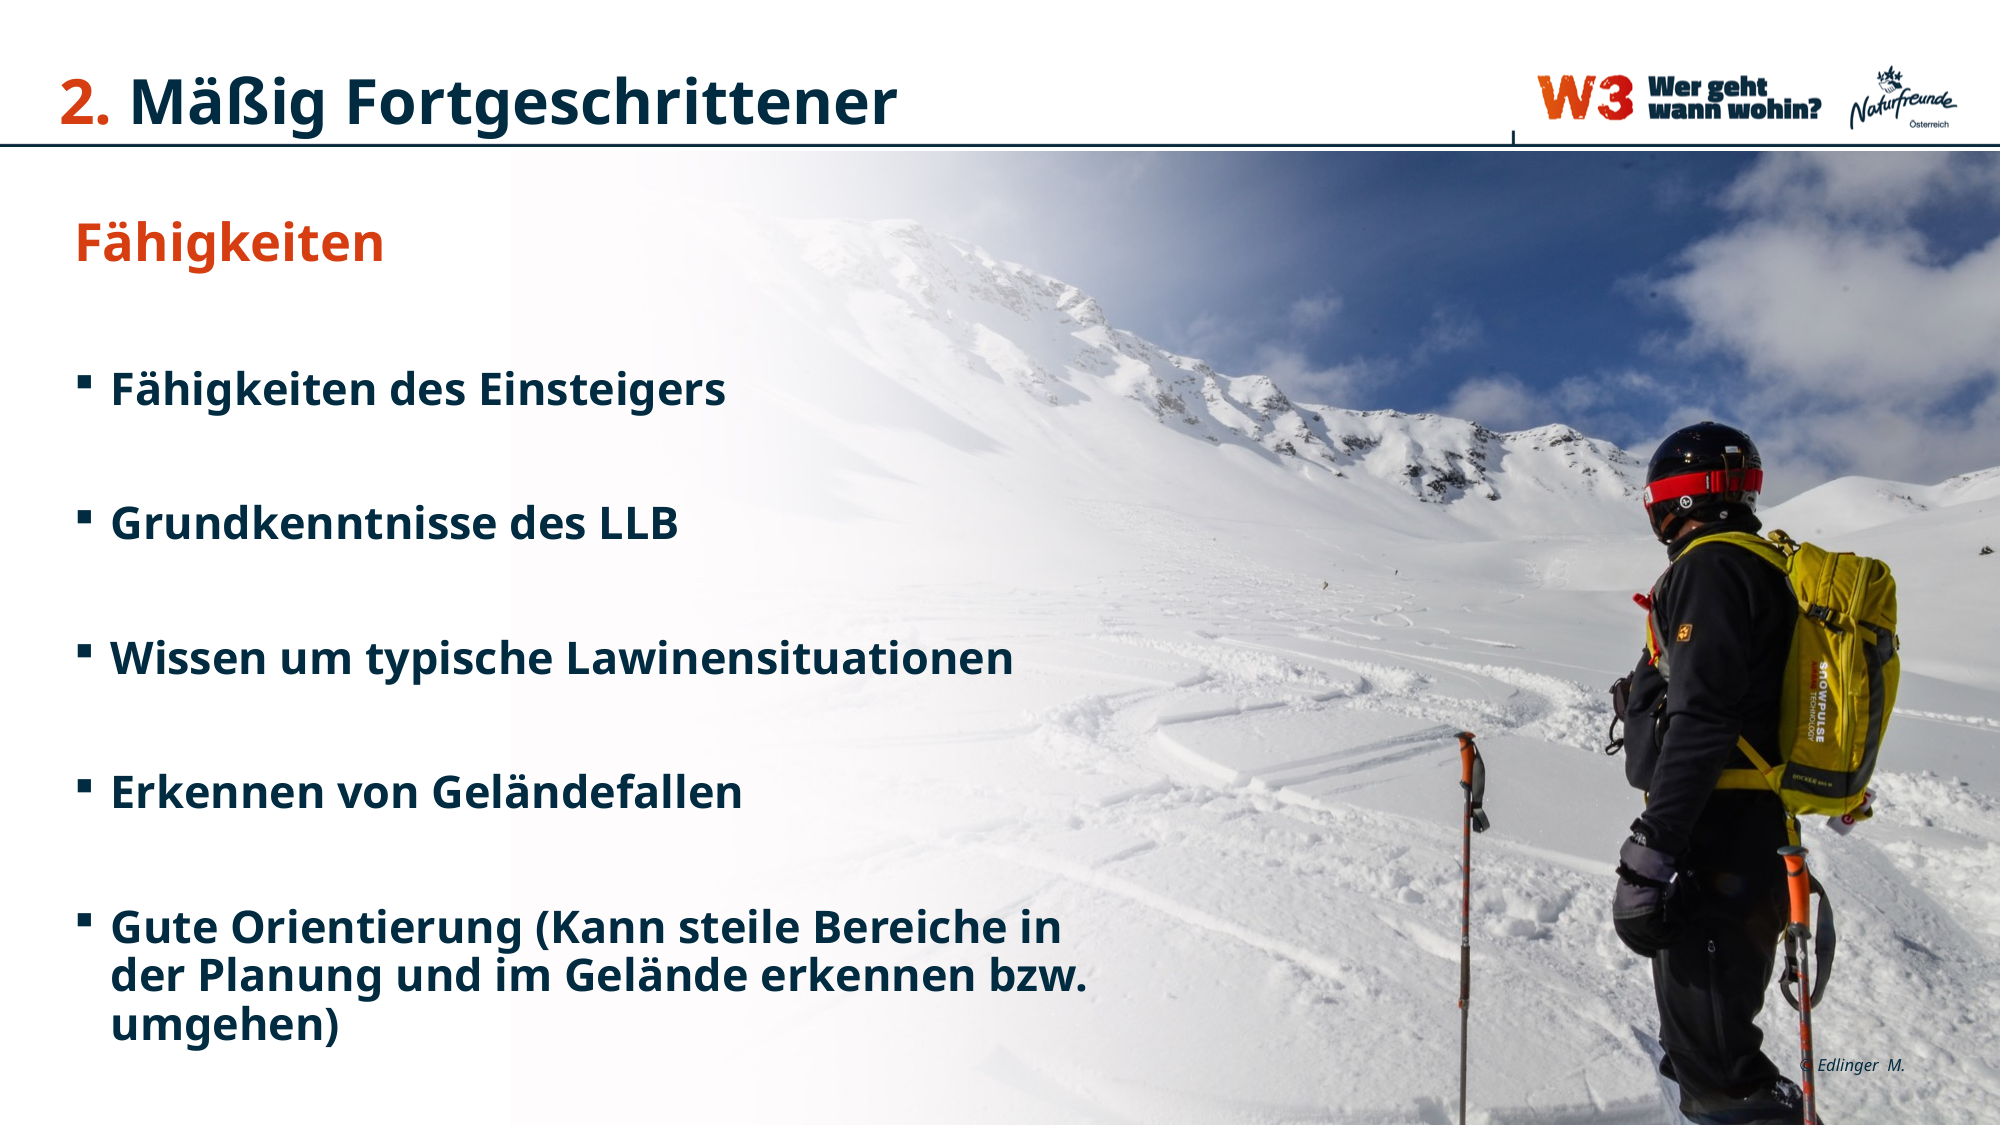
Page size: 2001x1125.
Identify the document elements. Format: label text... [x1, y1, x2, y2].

picture [0, 35, 2000, 147]
title 2. Mäßig Fortgeschrittener [59, 56, 1480, 139]
list Fähigkeiten Fähigkeiten des Einsteigers Grundkenntnisse des LLB Wissen um typische Lawinensituationen Erkennen von Geländefallen Gute Orientierung (Kann steile Bereiche in der Planung und im Gelände erkennen bzw. umgehen) [59, 208, 509, 1065]
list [509, 151, 2000, 1125]
